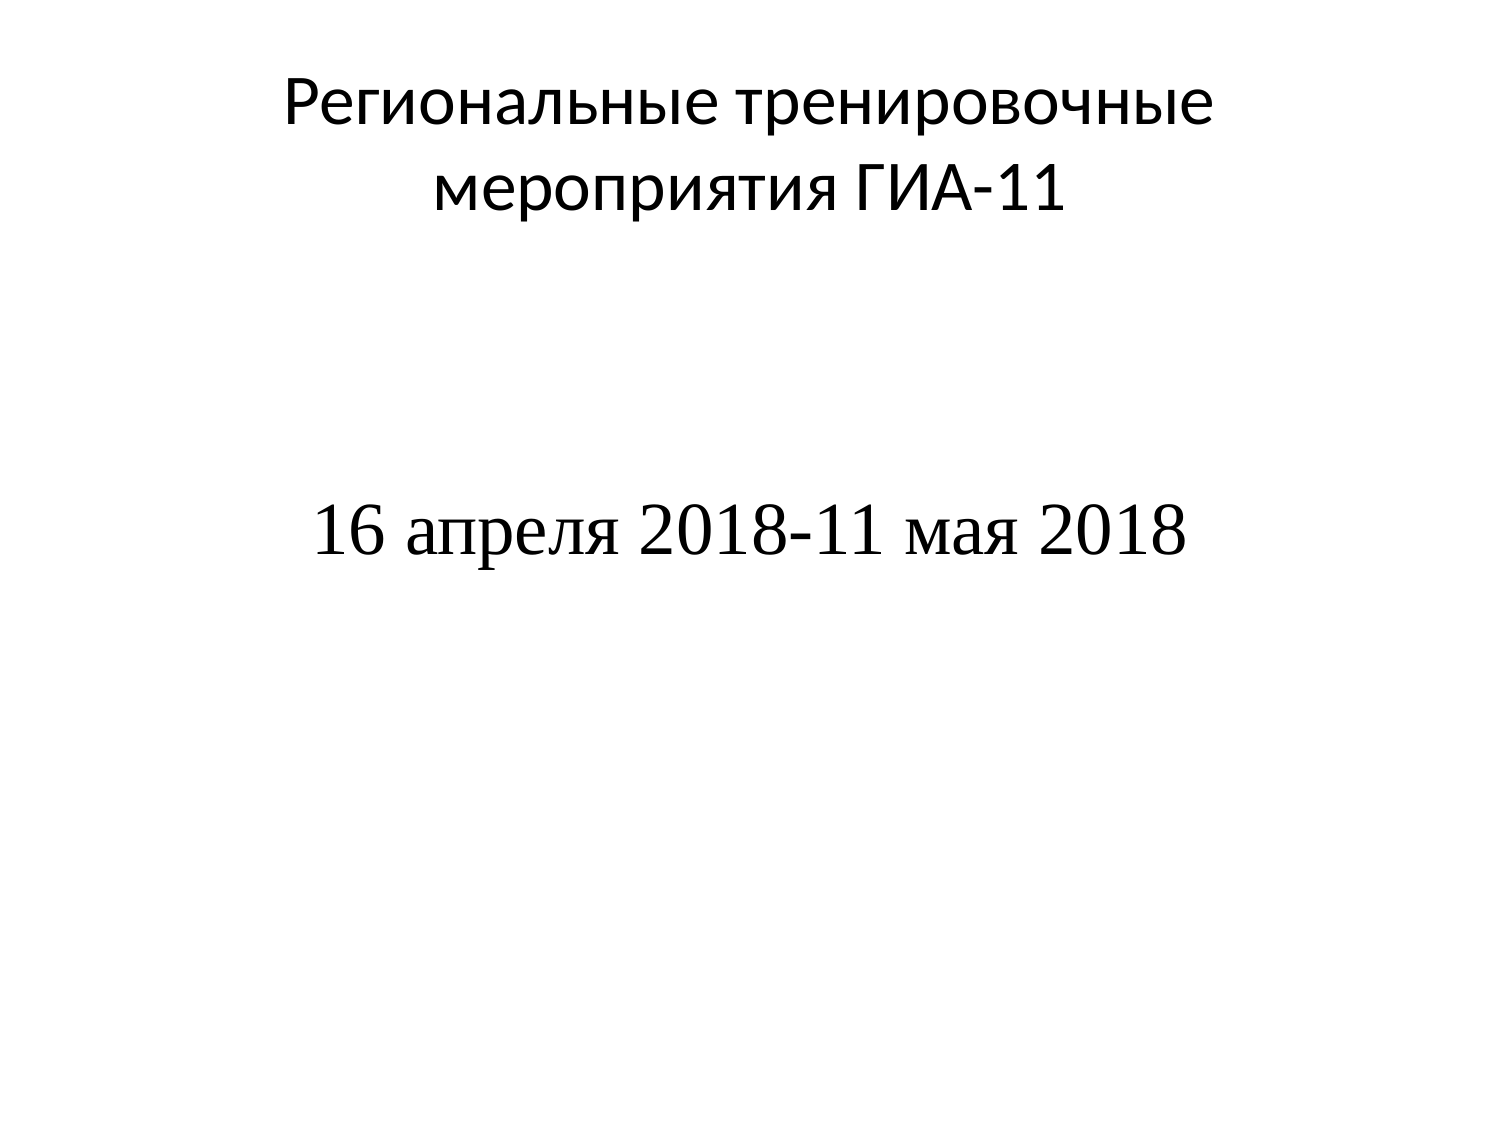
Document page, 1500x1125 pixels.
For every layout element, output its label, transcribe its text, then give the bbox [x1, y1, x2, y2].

list 16 апреля 2018-11 мая 2018 [75, 262, 1425, 1005]
title Региональные тренировочные мероприятия ГИА-11 [75, 45, 1425, 233]
